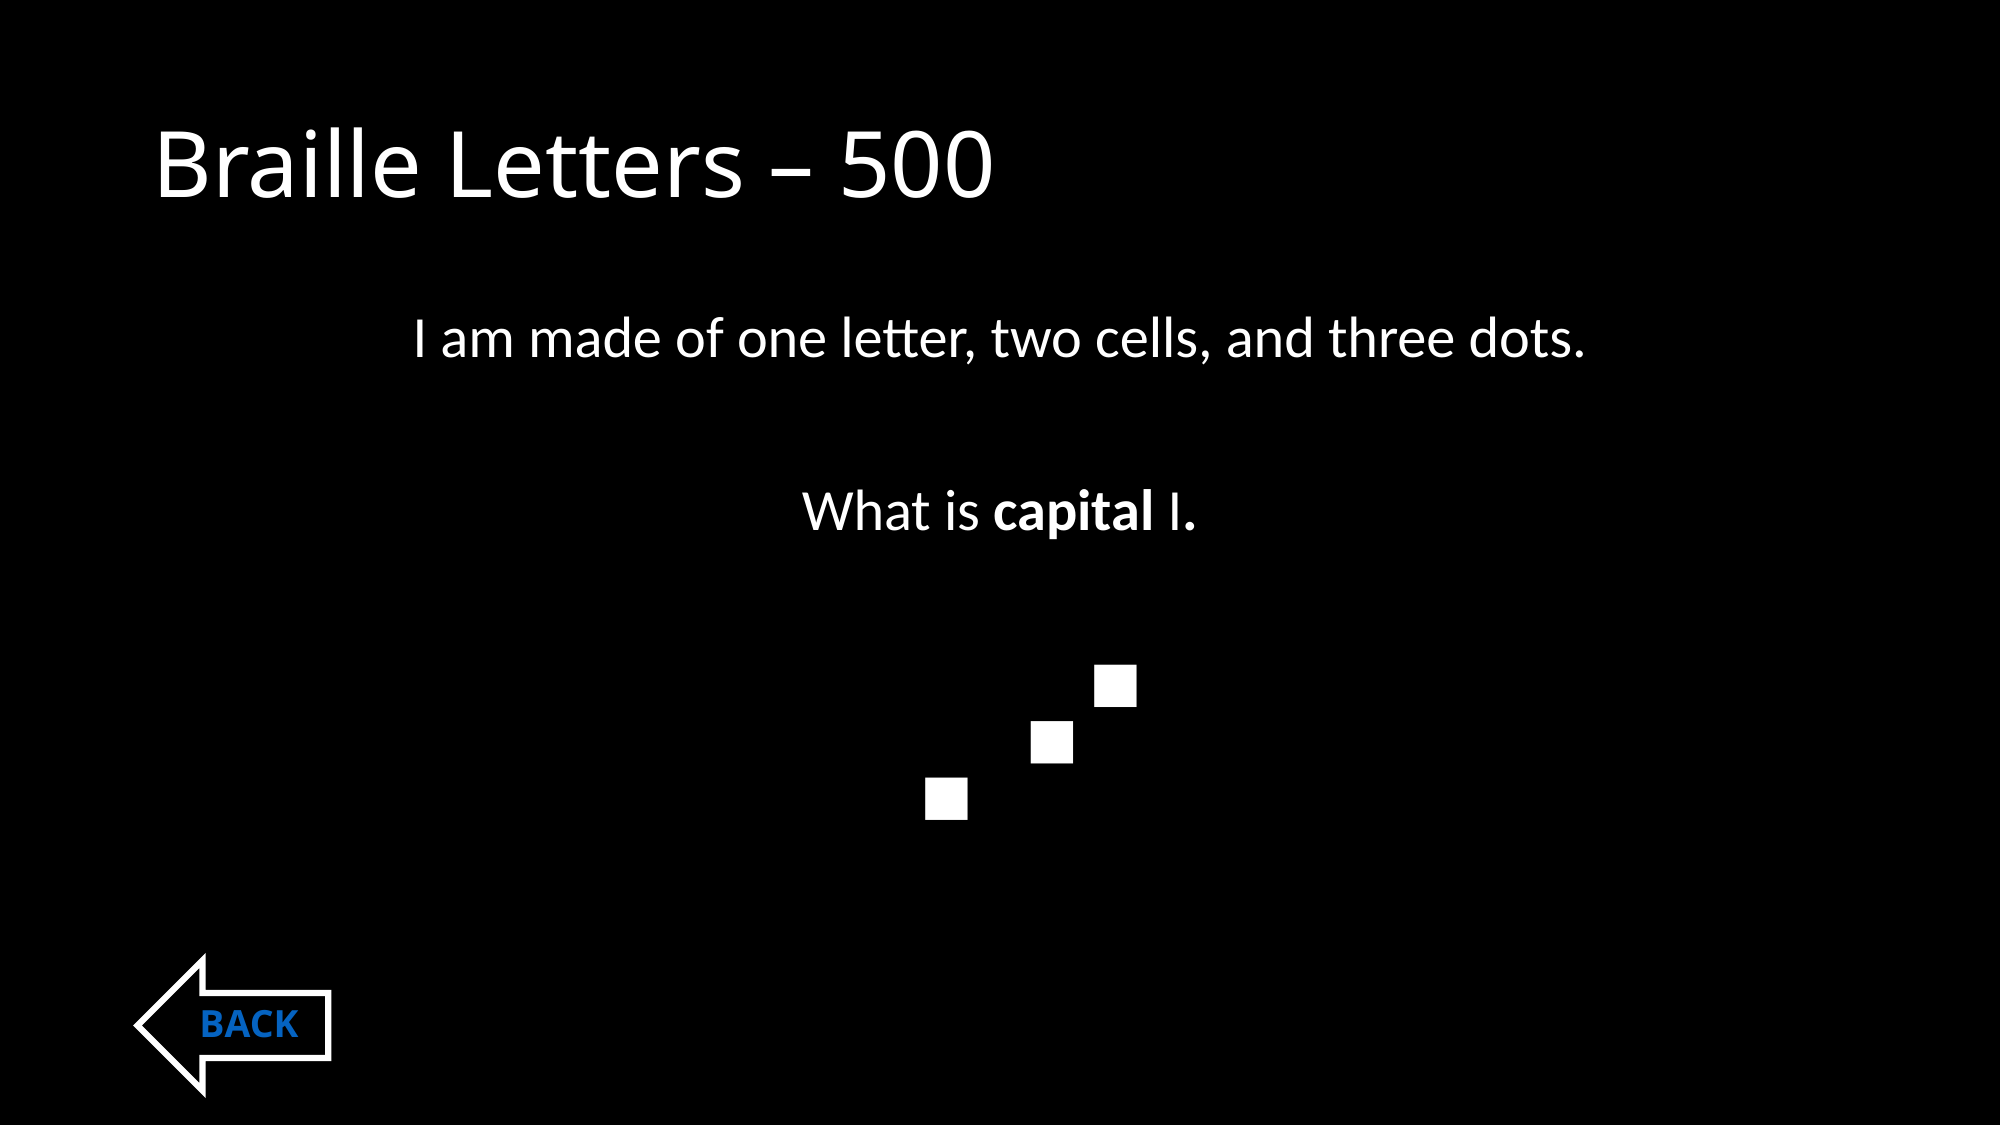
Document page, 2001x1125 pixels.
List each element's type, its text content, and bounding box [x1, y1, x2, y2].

title Braille Letters – 500 [137, 58, 1863, 277]
text_box What is capital I. ⠠⠊ [301, 472, 1699, 917]
list I am made of one letter, two cells, and three dots. [119, 299, 1881, 456]
